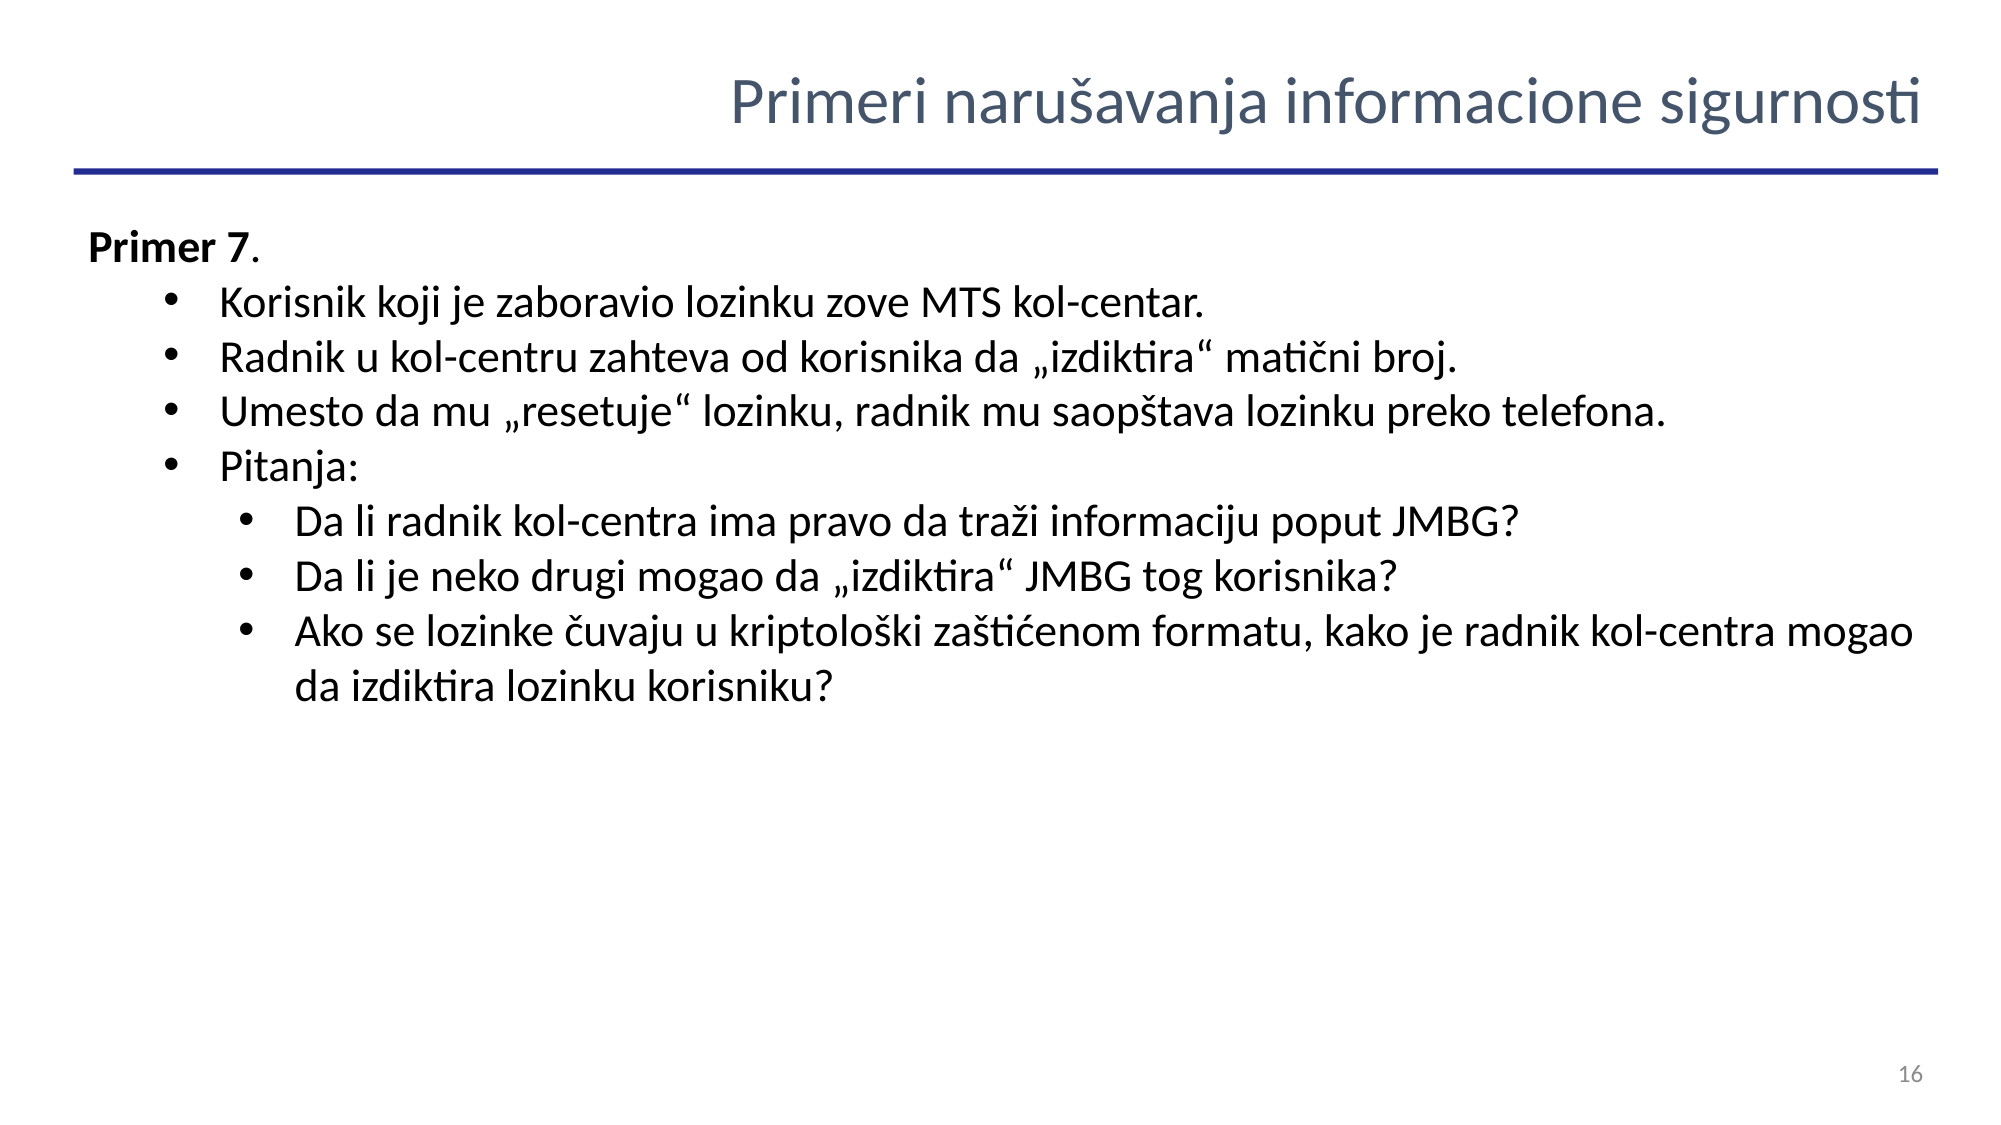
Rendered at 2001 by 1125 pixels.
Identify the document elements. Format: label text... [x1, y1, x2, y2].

text_box Primeri narušavanja informacione sigurnosti [73, 42, 1939, 151]
text_box Primer 7. Korisnik koji je zaboravio lozinku zove MTS kol-centar. Radnik u kol-centru zahteva od korisnika da „izdiktira“ matični broj. Umesto da mu „resetuje“ lozinku, radnik mu saopštava lozinku preko telefona. Pitanja: Da li radnik kol-centra ima pravo da traži informaciju poput JMBG? Da li je neko drugi mogao da „izdiktira“ JMBG tog korisnika? Ako se lozinke čuvaju u kriptološki zaštićenom formatu, kako je radnik kol-centra mogao da izdiktira lozinku korisniku? [73, 208, 1939, 1006]
text_box 16 [1851, 1042, 1939, 1103]
